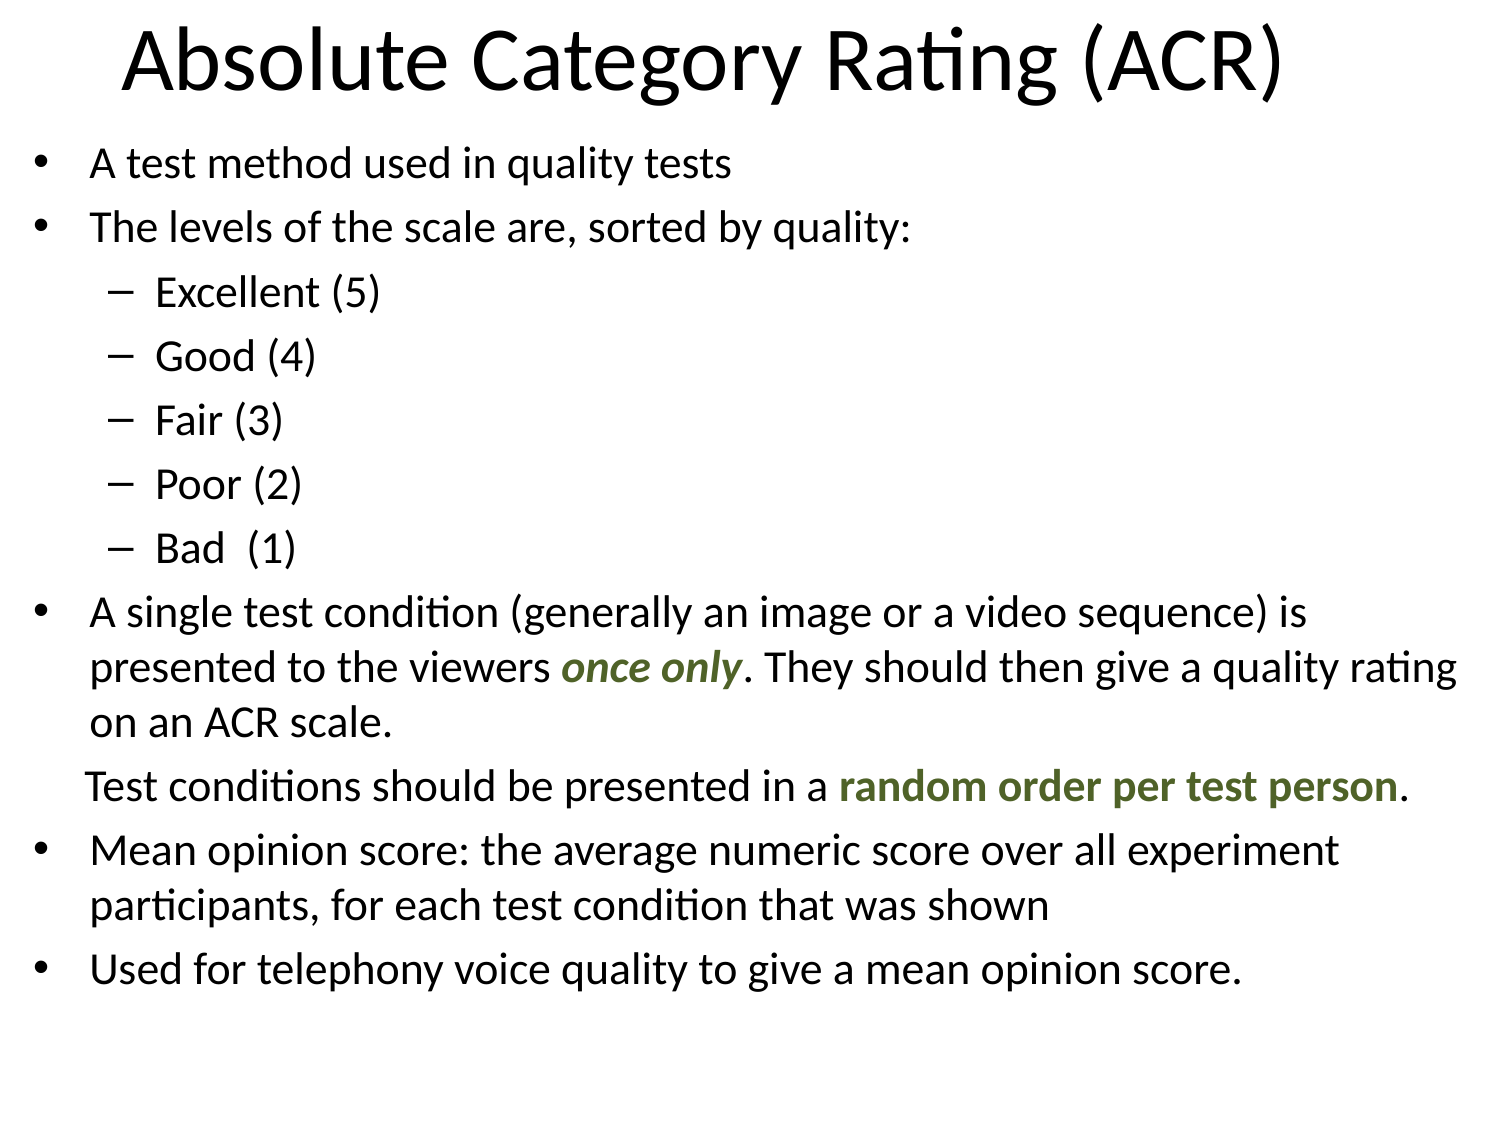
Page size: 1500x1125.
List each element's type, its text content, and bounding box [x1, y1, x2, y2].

title Absolute Category Rating (ACR) [29, 0, 1380, 125]
list A test method used in quality tests The levels of the scale are, sorted by quality: Excellent (5) Good (4) Fair (3) Poor (2) Bad (1) A single test condition (generally an image or a video sequence) is presented to the viewers once only. They should then give a quality rating on an ACR scale. Test conditions should be presented in a random order per test person. Mean opinion score: the average numeric score over all experiment participants, for each test condition that was shown Used for telephony voice quality to give a mean opinion score. [18, 125, 1497, 868]
